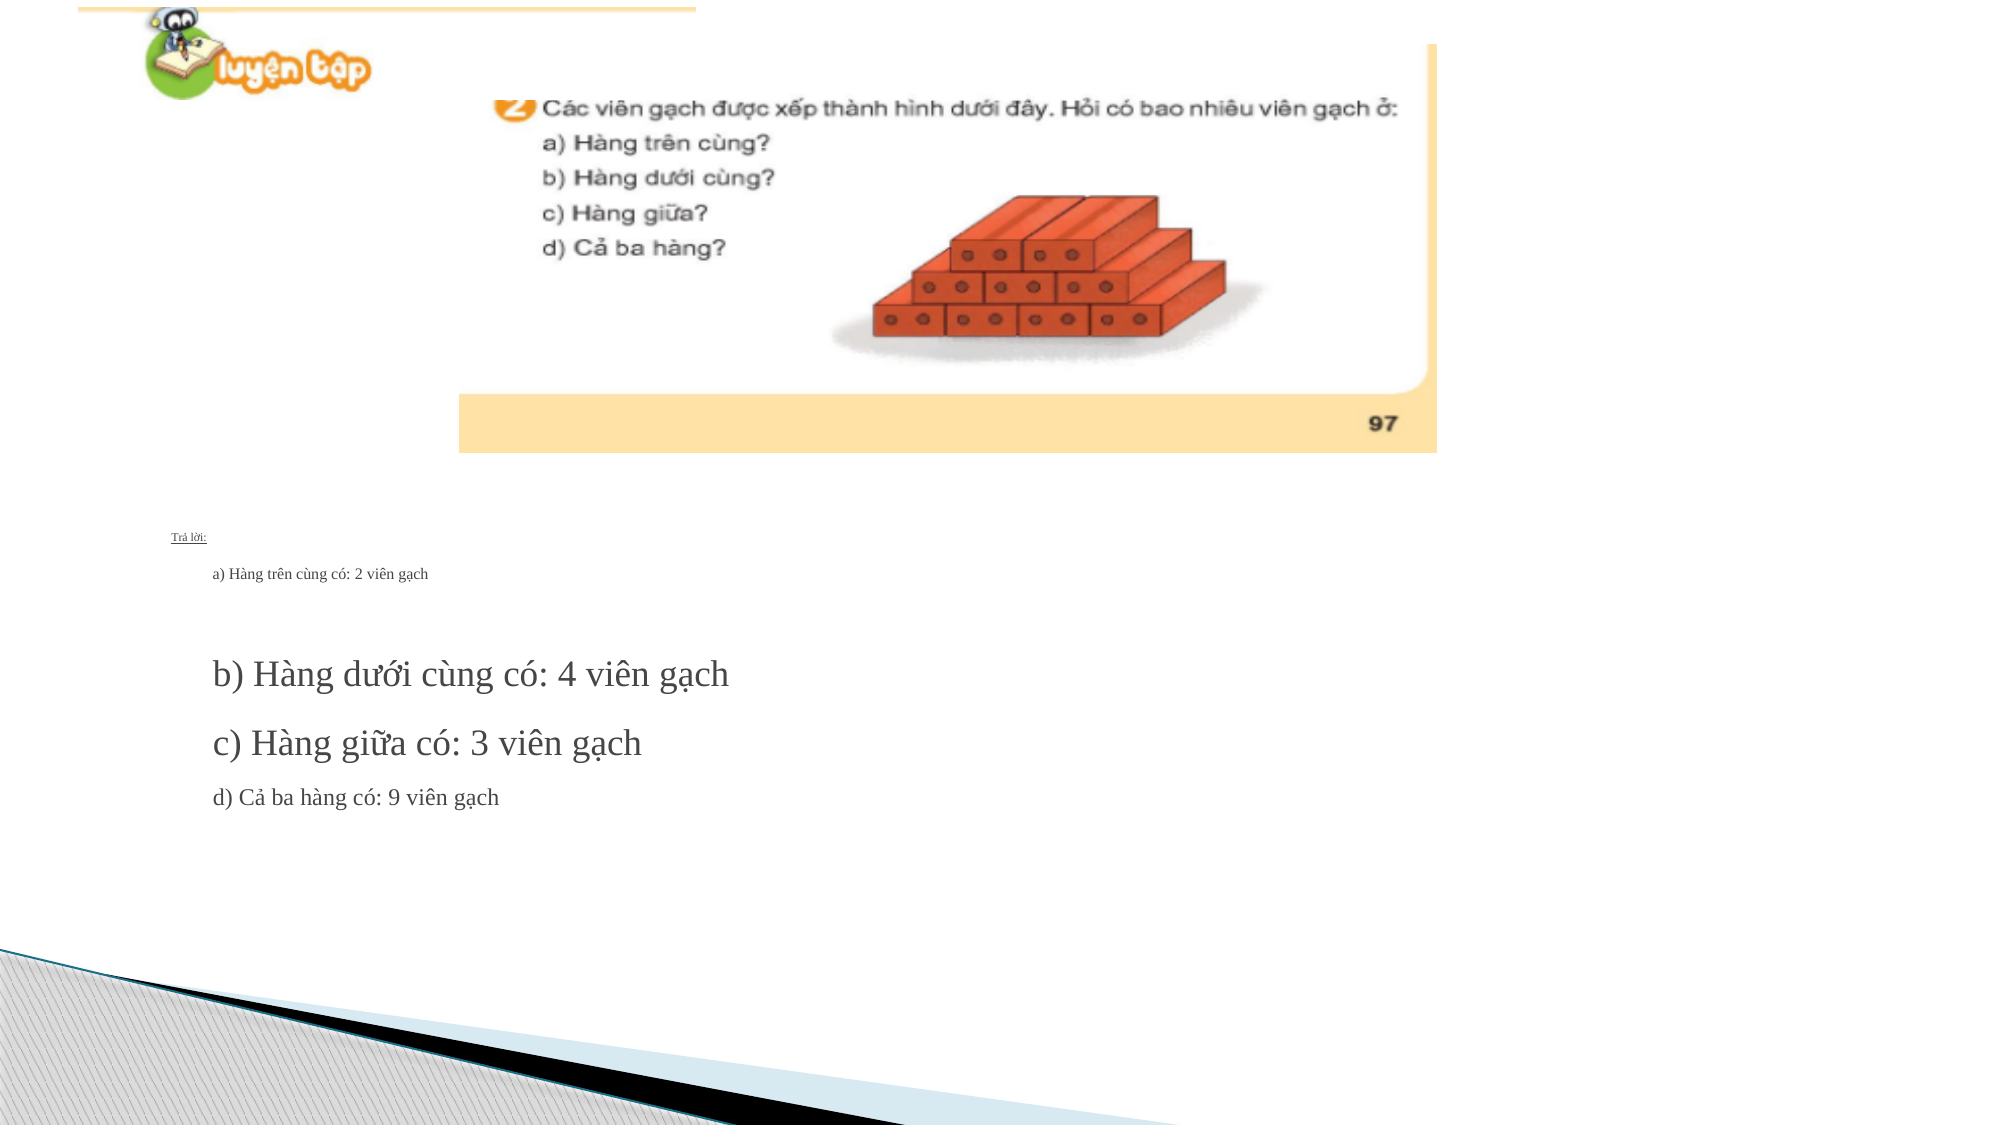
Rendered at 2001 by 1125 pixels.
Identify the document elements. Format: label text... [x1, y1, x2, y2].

title Trả lời: [156, 494, 500, 593]
text_box b) Hàng dưới cùng có: 4 viên gạch [198, 640, 1592, 708]
picture [78, 7, 697, 101]
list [459, 44, 1437, 454]
text_box c) Hàng giữa có: 3 viên gạch [198, 708, 1592, 745]
text_box d) Cả ba hàng có: 9 viên gạch [198, 745, 1592, 818]
text_box a) Hàng trên cùng có: 2 viên gạch [198, 529, 1567, 611]
